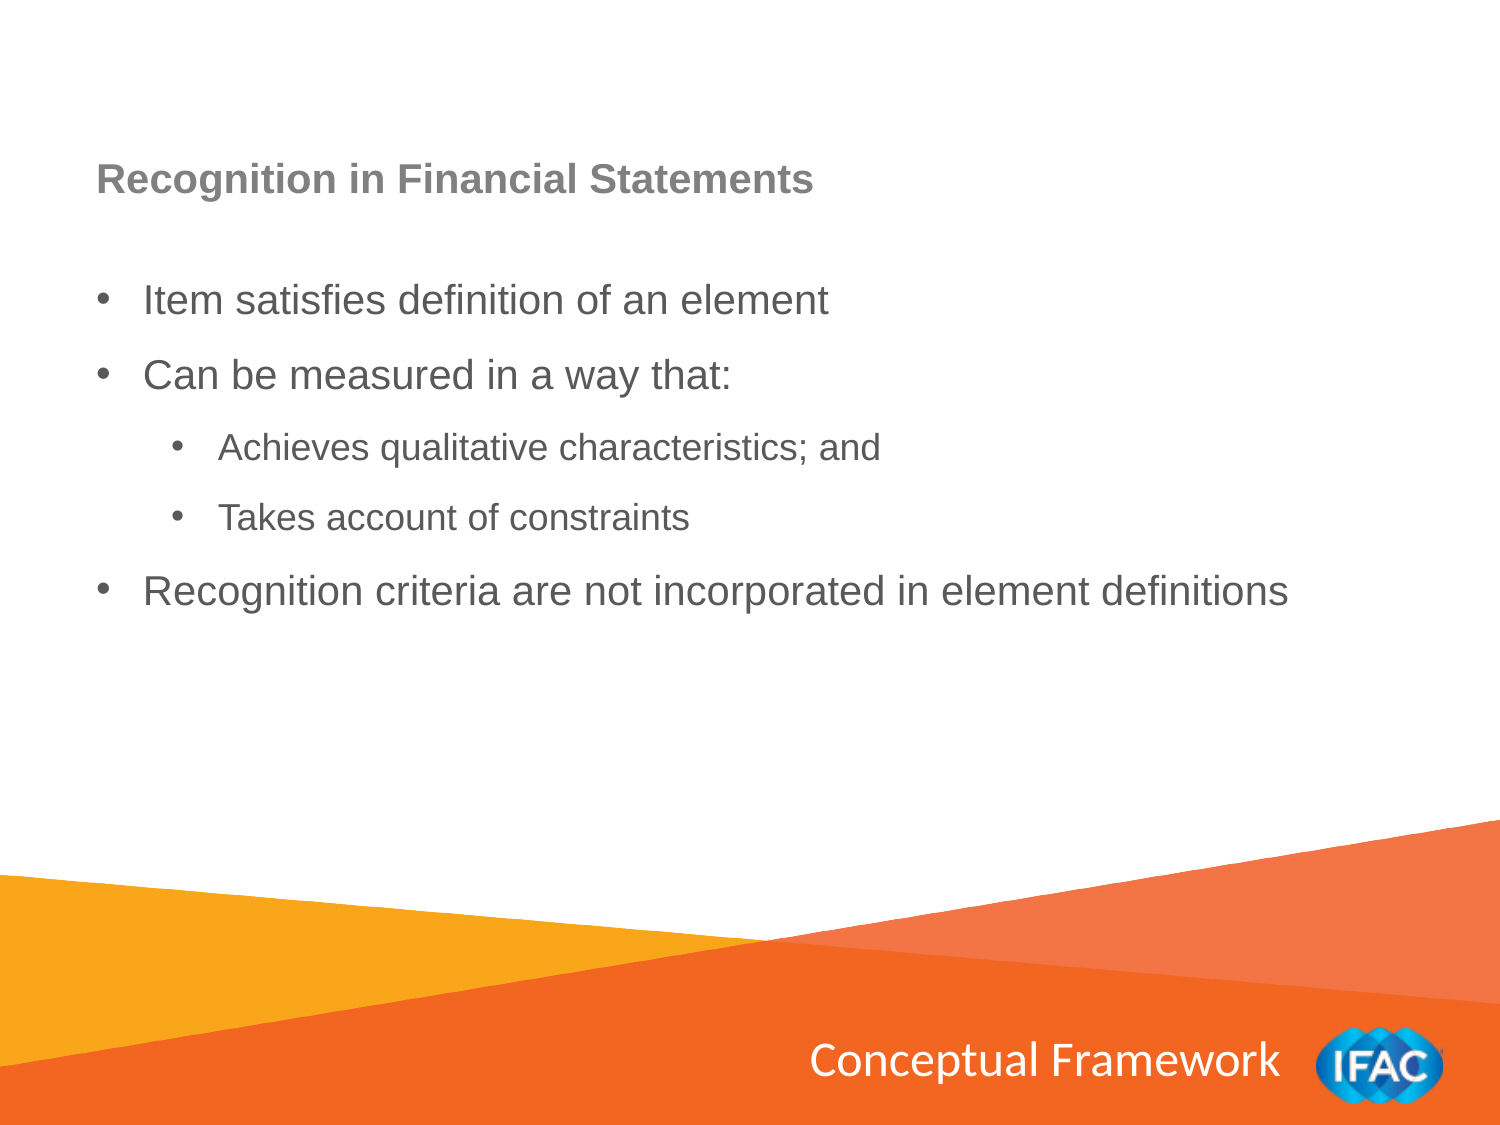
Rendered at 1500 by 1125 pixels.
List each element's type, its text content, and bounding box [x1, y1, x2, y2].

text_box Conceptual Framework [87, 1018, 1296, 1094]
picture [0, 442, 1500, 1125]
text_box Recognition in Financial Statements Item satisfies definition of an element Can be measured in a way that: Achieves qualitative characteristics; and Takes account of constraints Recognition criteria are not incorporated in element definitions [81, 144, 1409, 696]
